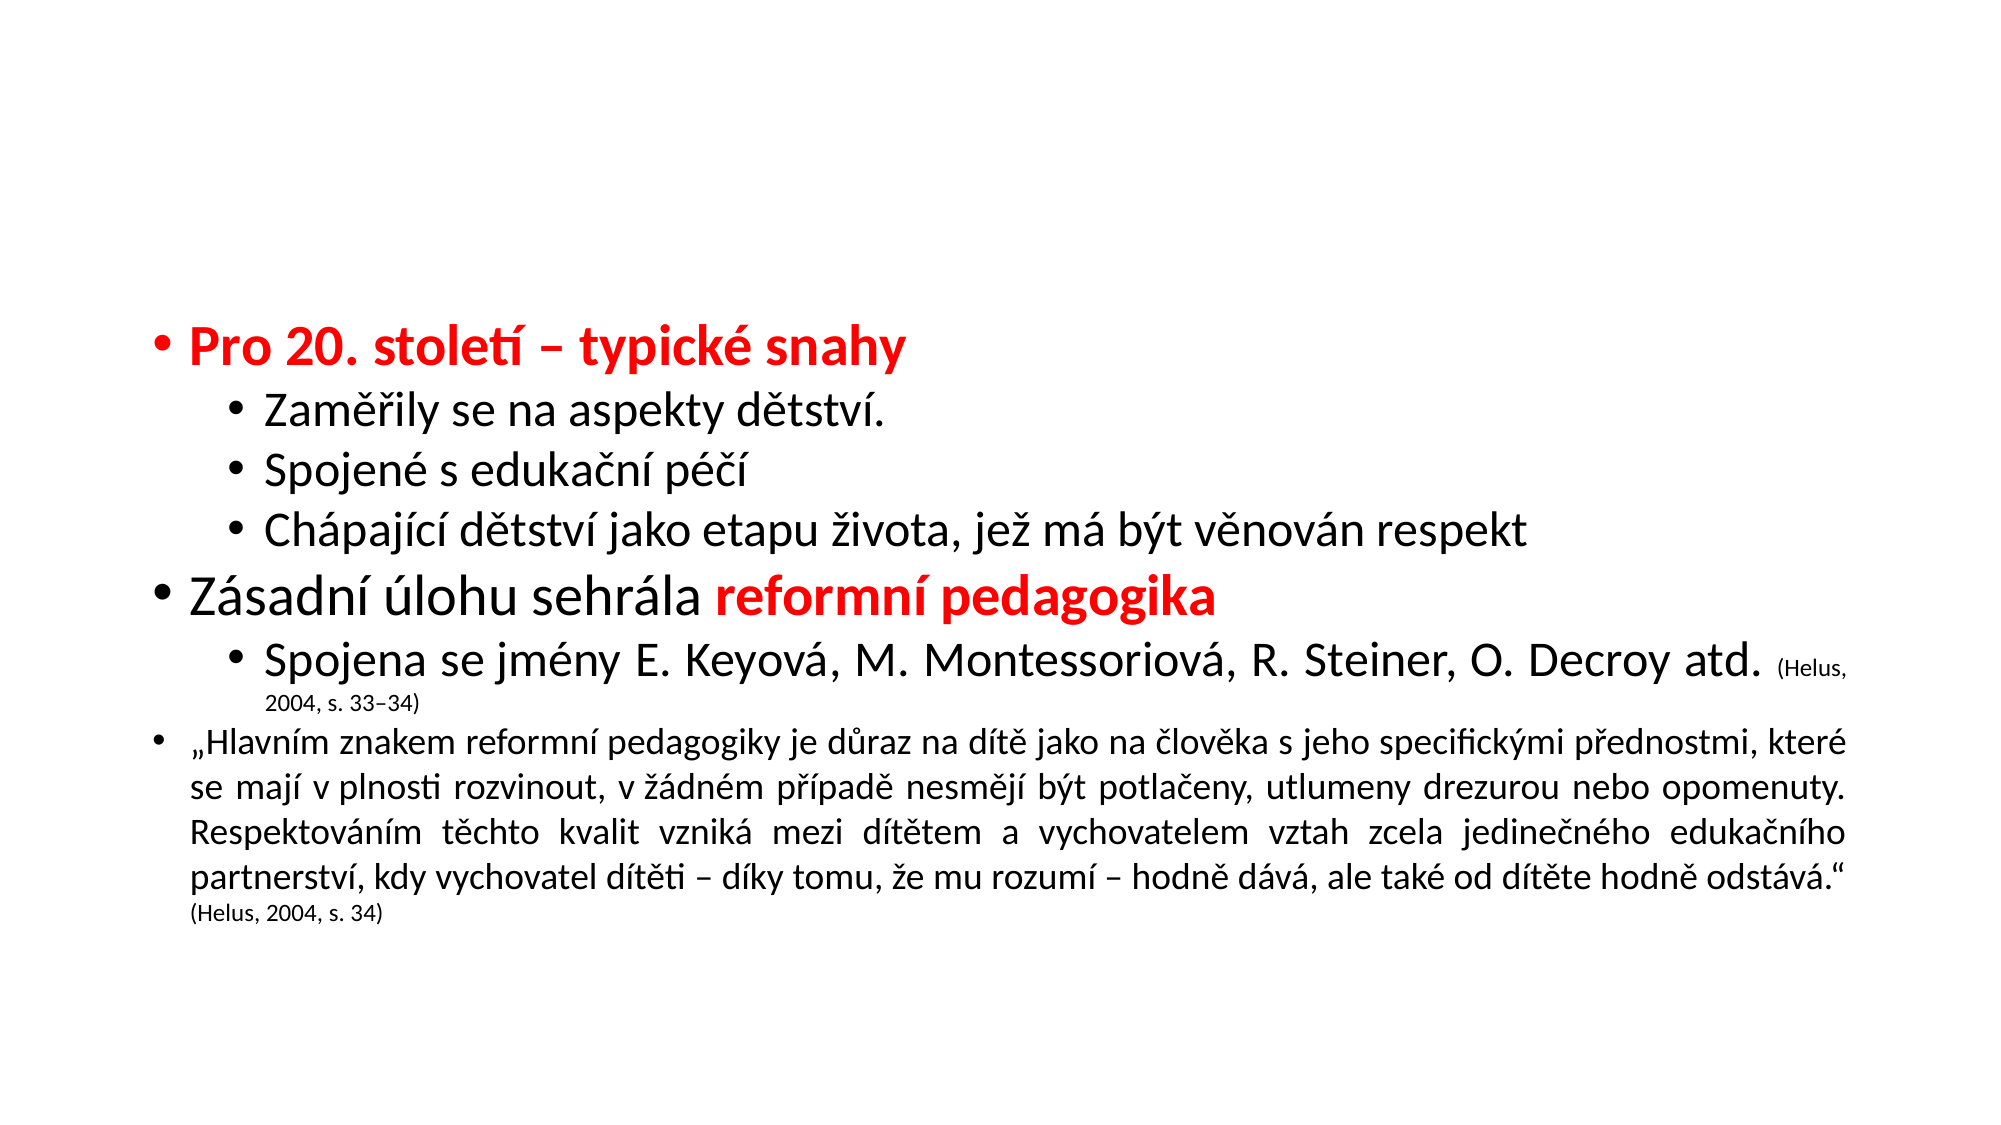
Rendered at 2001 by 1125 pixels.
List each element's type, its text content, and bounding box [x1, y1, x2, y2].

list Pro 20. století – typické snahy Zaměřily se na aspekty dětství. Spojené s edukační péčí Chápající dětství jako etapu života, jež má být věnován respekt Zásadní úlohu sehrála reformní pedagogika Spojena se jmény E. Keyová, M. Montessoriová, R. Steiner, O. Decroy atd. (Helus, 2004, s. 33–34) „Hlavním znakem reformní pedagogiky je důraz na dítě jako na člověka s jeho specifickými přednostmi, které se mají v plnosti rozvinout, v žádném případě nesmějí být potlačeny, utlumeny drezurou nebo opomenuty. Respektováním těchto kvalit vzniká mezi dítětem a vychovatelem vztah zcela jedinečného edukačního partnerství, kdy vychovatel dítěti – díky tomu, že mu rozumí – hodně dává, ale také od dítěte hodně odstává.“ (Helus, 2004, s. 34) [137, 299, 1863, 1014]
